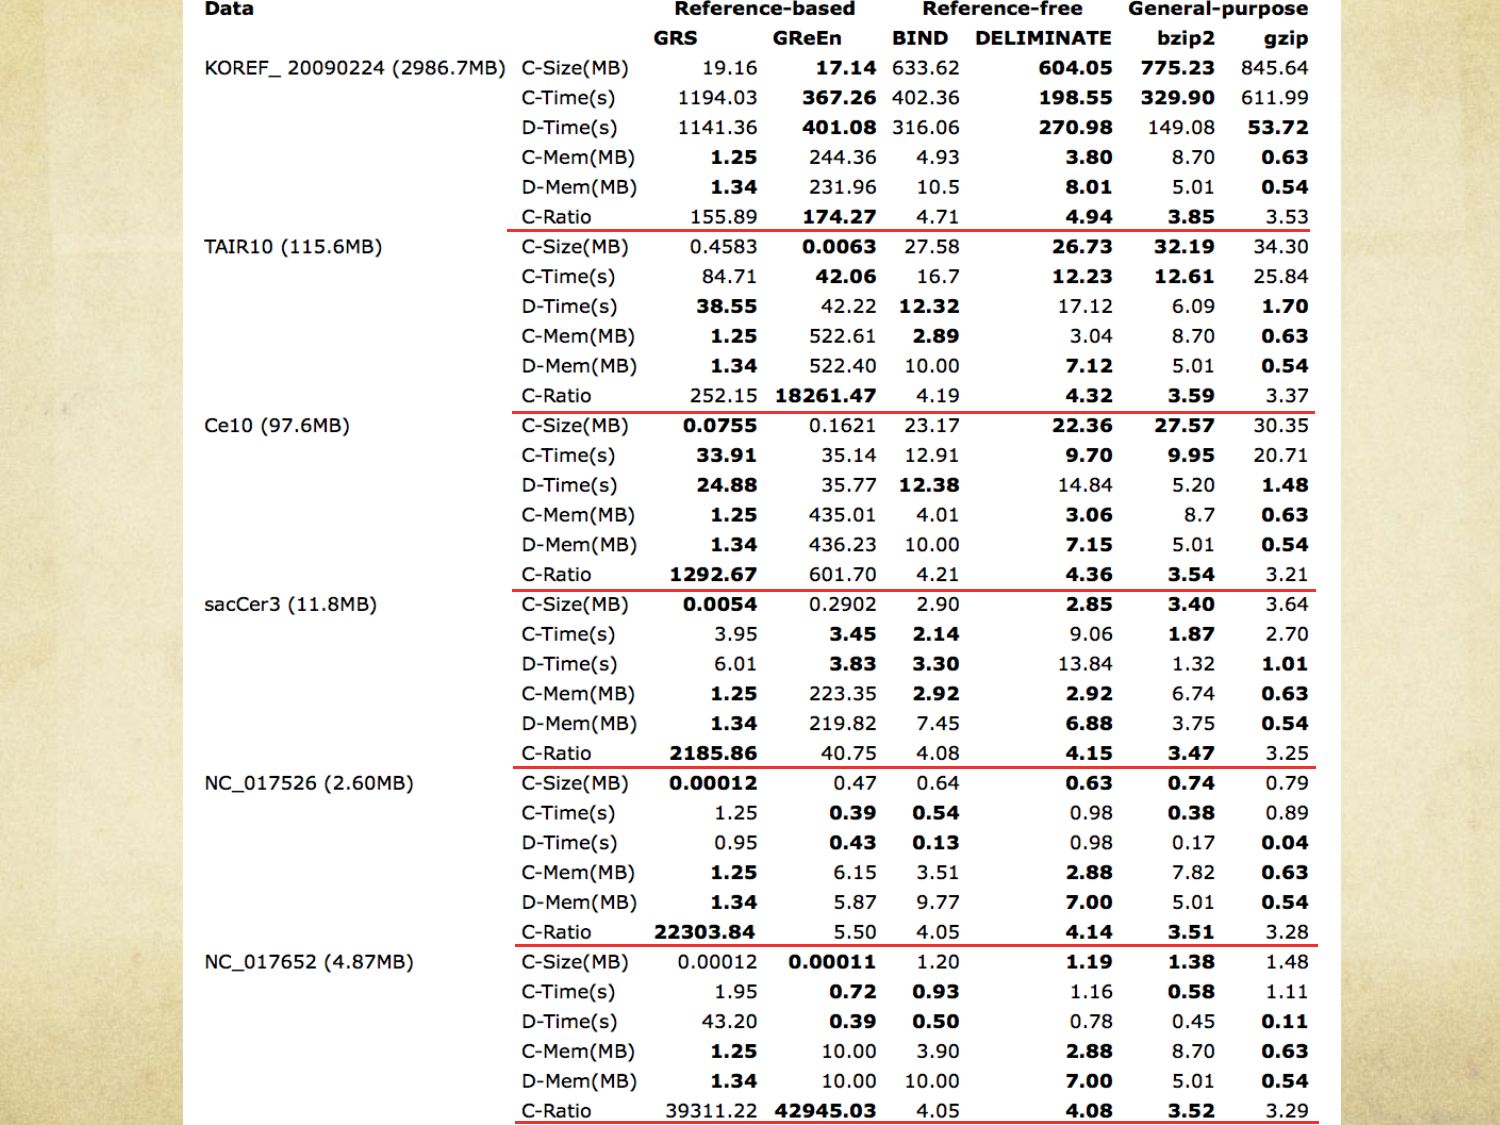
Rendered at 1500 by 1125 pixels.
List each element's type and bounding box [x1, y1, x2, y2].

picture [0, 0, 1500, 1125]
text_box [506, 230, 1320, 1123]
